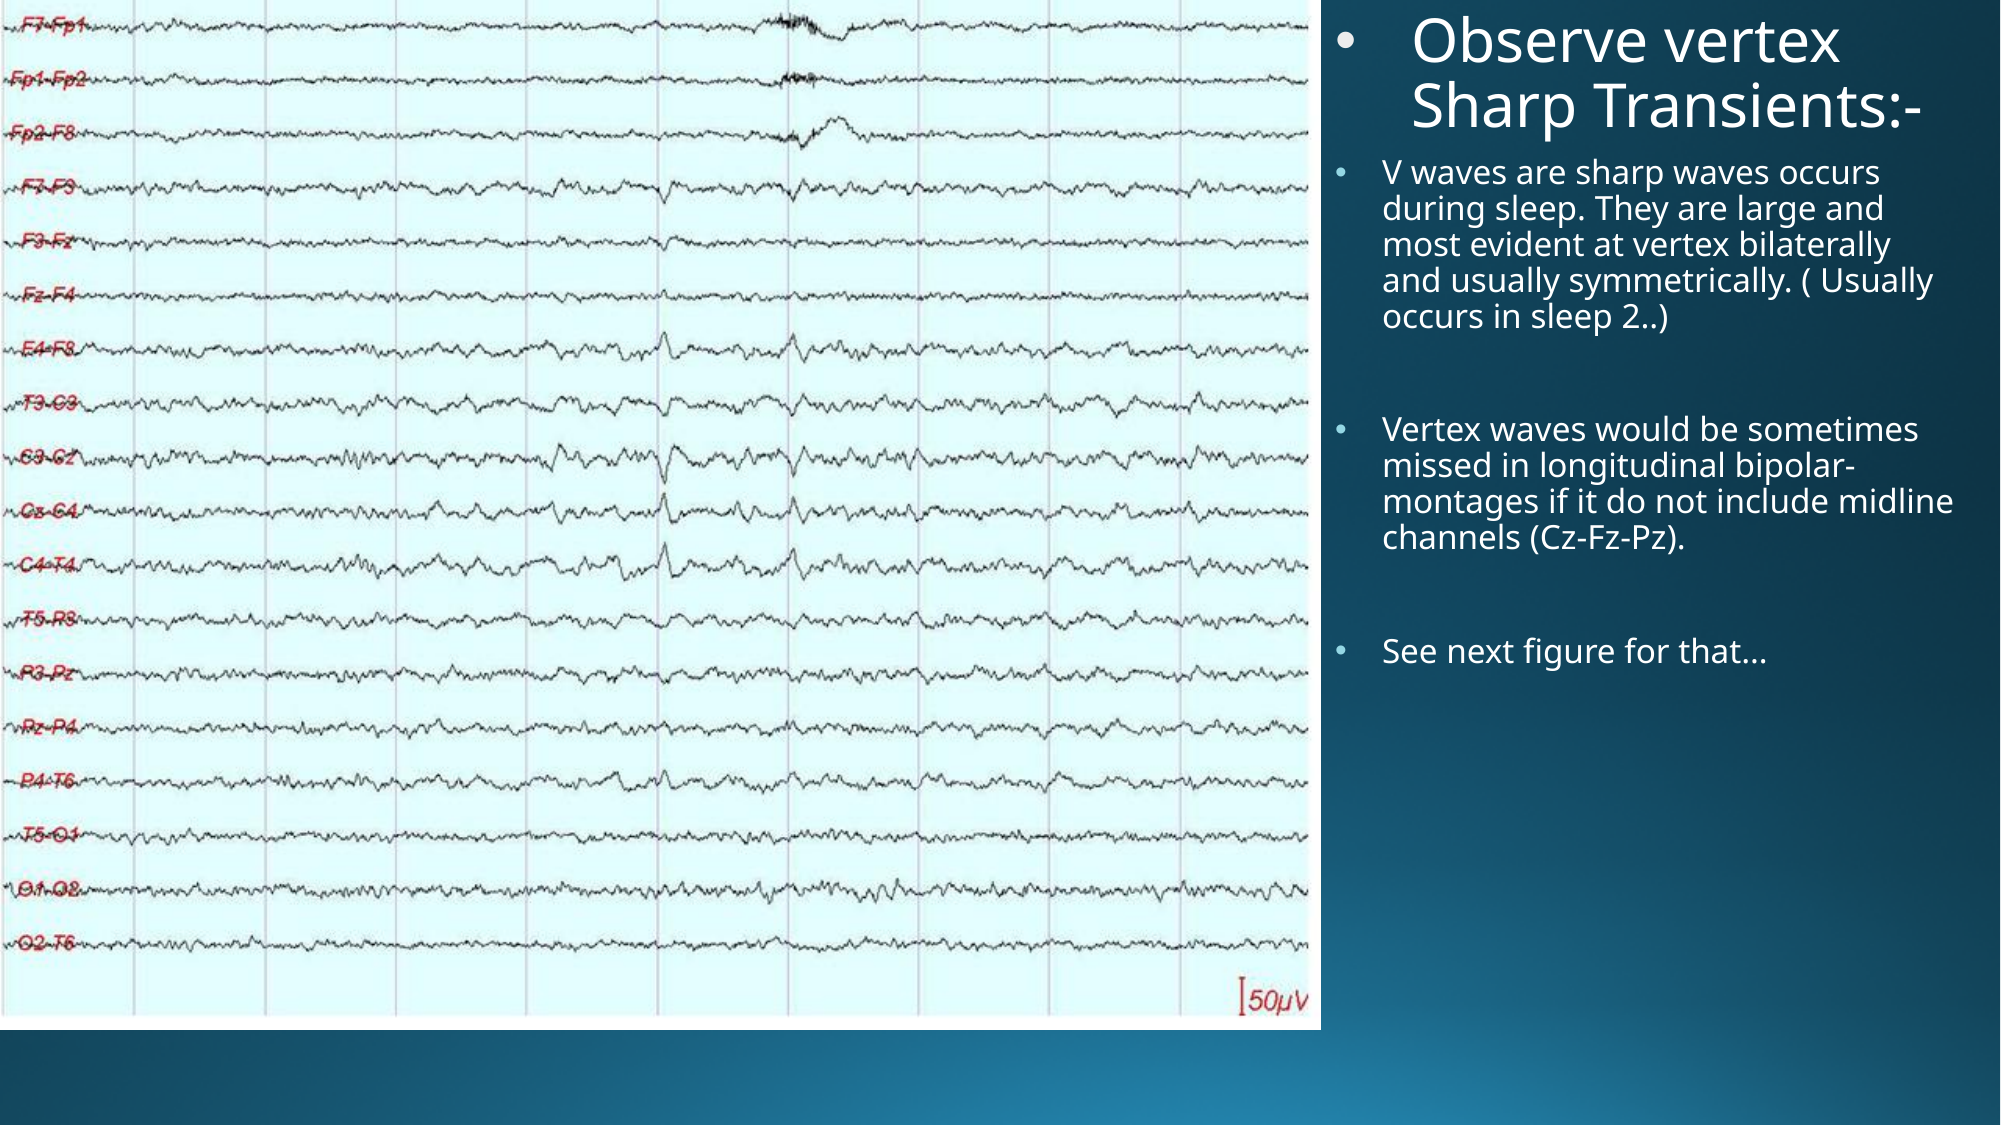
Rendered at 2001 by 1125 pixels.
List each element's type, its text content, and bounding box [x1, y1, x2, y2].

title Observe vertex Sharp Transients:- [1321, 0, 1976, 148]
list V waves are sharp waves occurs during sleep. They are large and most evident at vertex bilaterally and usually symmetrically. ( Usually occurs in sleep 2..) Vertex waves would be sometimes missed in longitudinal bipolar-montages if it do not include midline channels (Cz-Fz-Pz). See next figure for that… [1321, 148, 1976, 963]
picture [0, 0, 2001, 1125]
